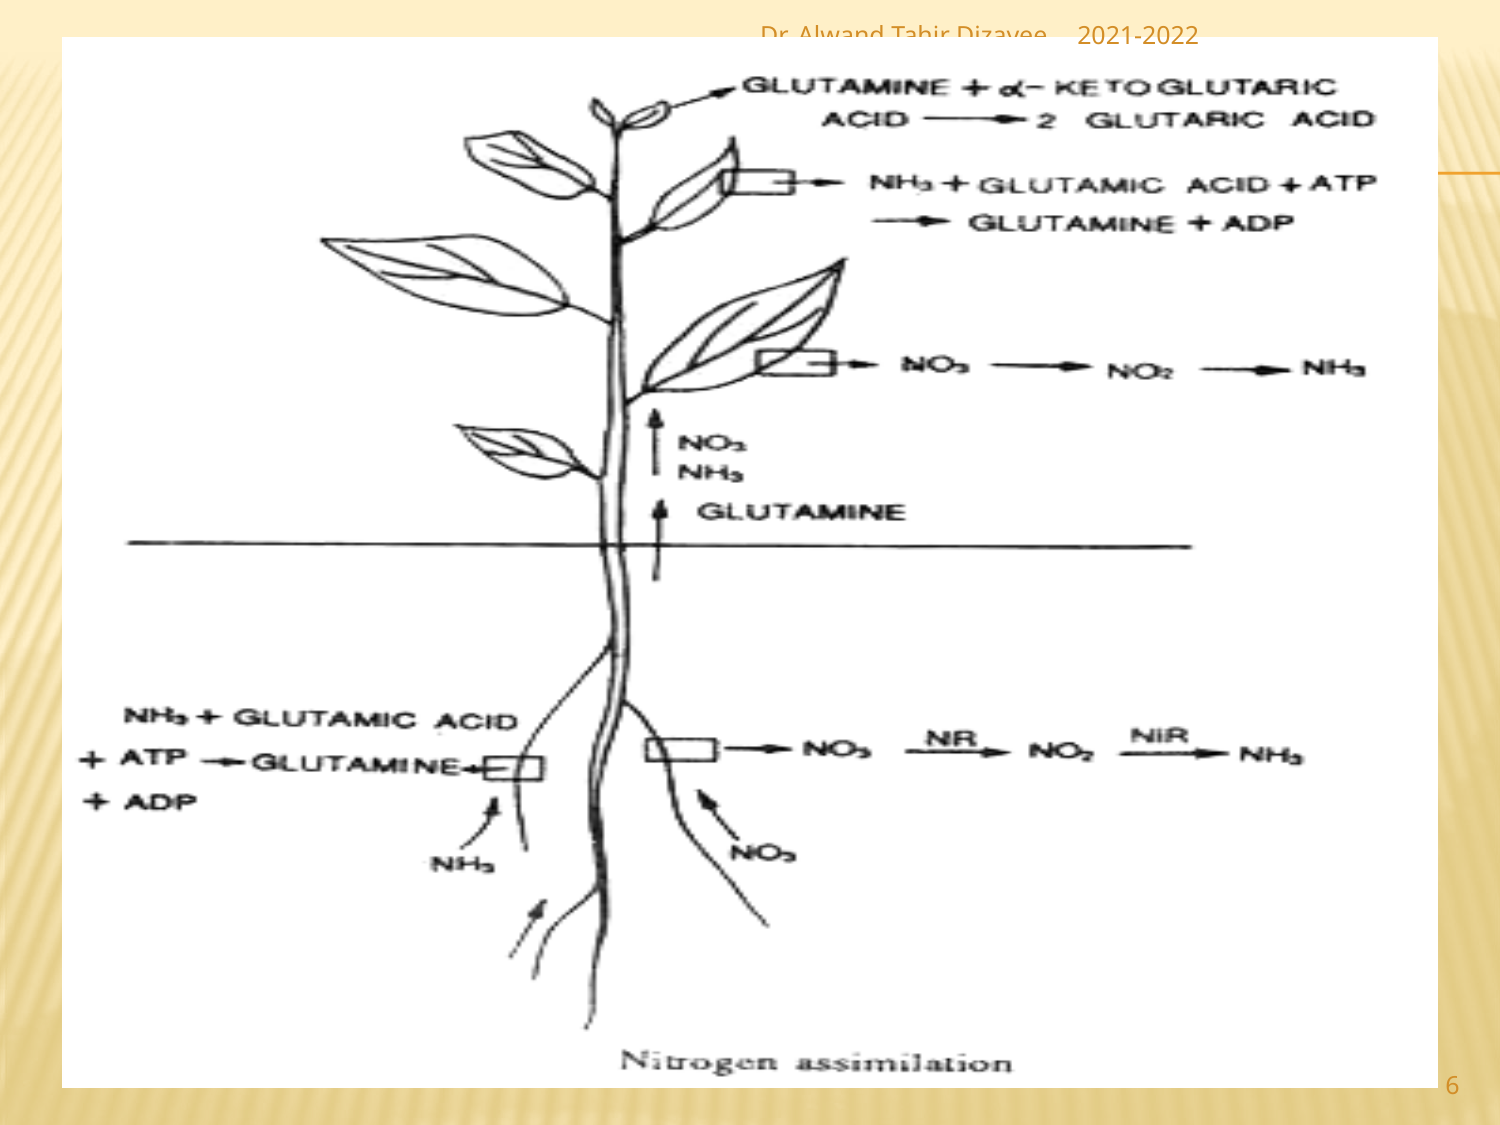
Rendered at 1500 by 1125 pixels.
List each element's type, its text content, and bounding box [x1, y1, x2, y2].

slide_number 6 [1439, 1061, 1475, 1103]
footer Dr. Alwand Tahir Dizayee [587, 12, 1062, 35]
slide_number 2021-2022 [1062, 12, 1475, 60]
picture [62, 37, 1438, 1088]
